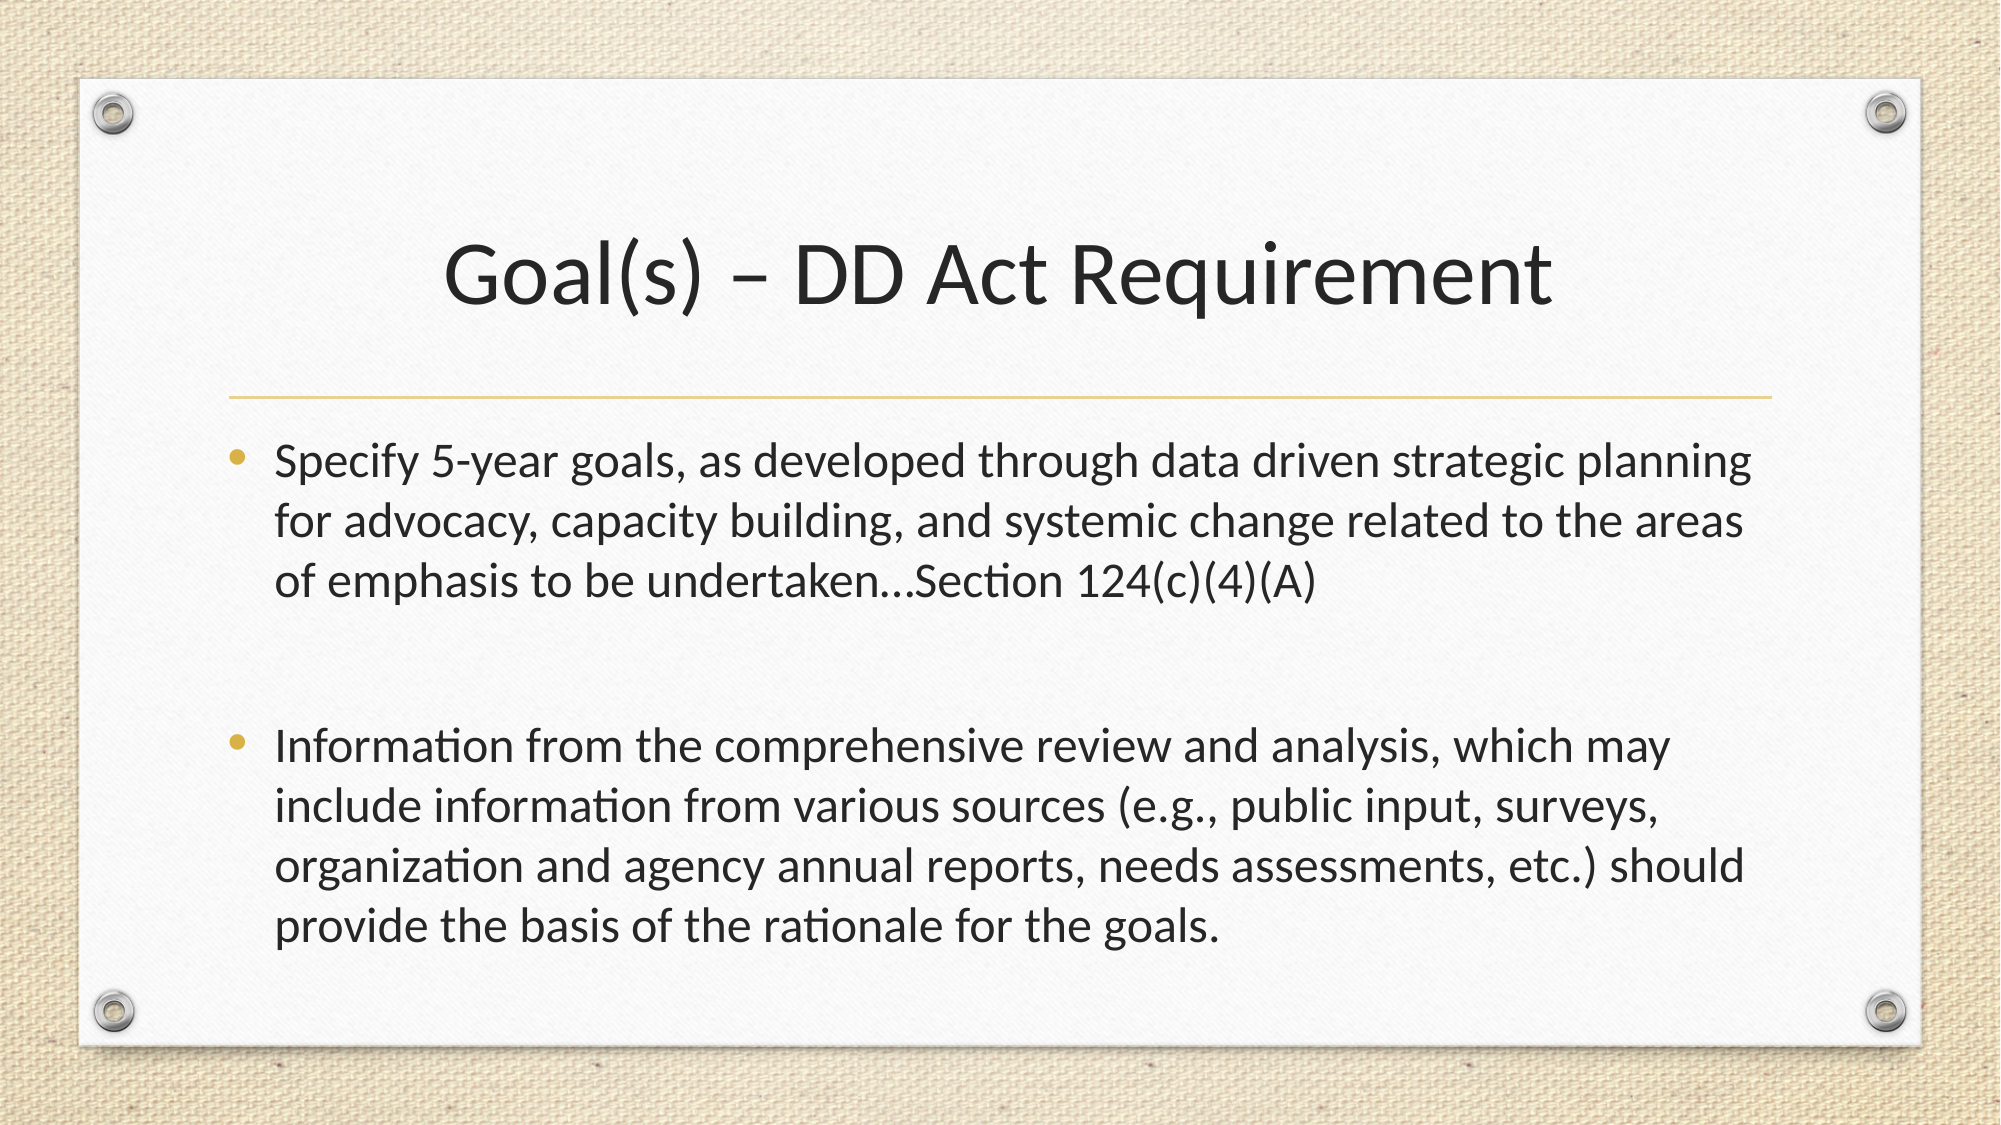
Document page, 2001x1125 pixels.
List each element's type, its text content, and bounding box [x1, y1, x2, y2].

title Goal(s) – DD Act Requirement [212, 161, 1788, 375]
picture [0, 0, 2001, 1125]
list Specify 5-year goals, as developed through data driven strategic planning for advocacy, capacity building, and systemic change related to the areas of emphasis to be undertaken…Section 124(c)(4)(A) Information from the comprehensive review and analysis, which may include information from various sources (e.g., public input, surveys, organization and agency annual reports, needs assessments, etc.) should provide the basis of the rationale for the goals. [212, 419, 1788, 964]
